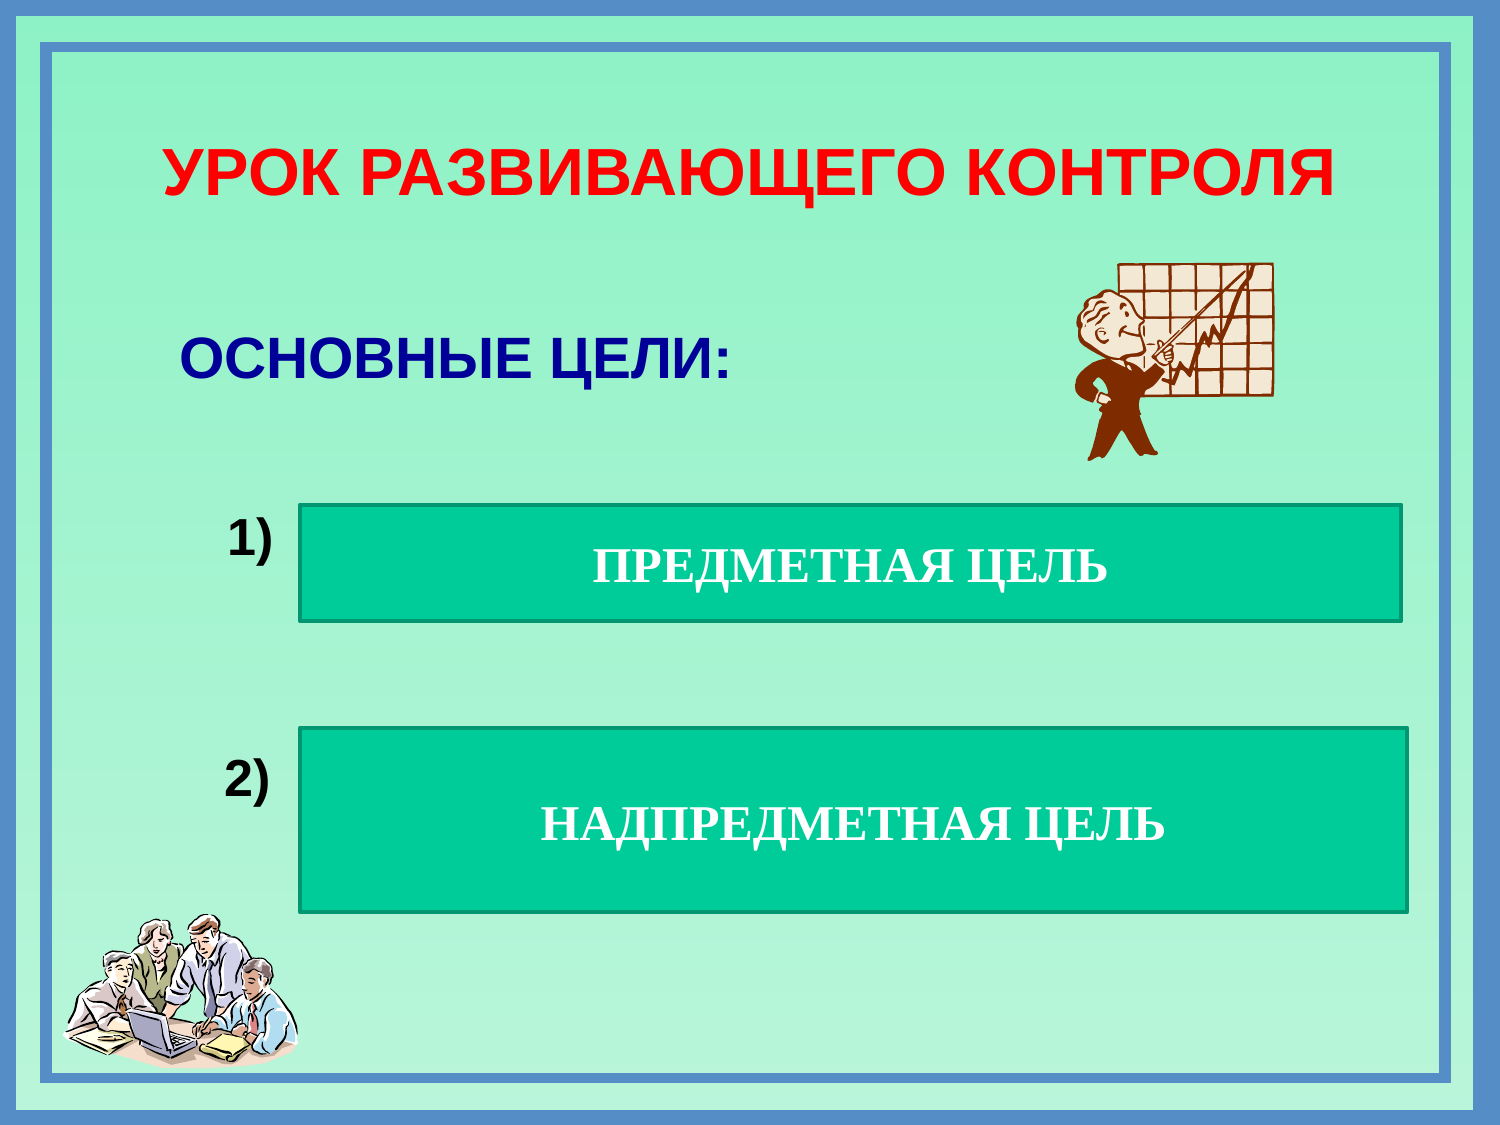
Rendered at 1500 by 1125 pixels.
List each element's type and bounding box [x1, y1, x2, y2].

text_box [0, 0, 1489, 1125]
